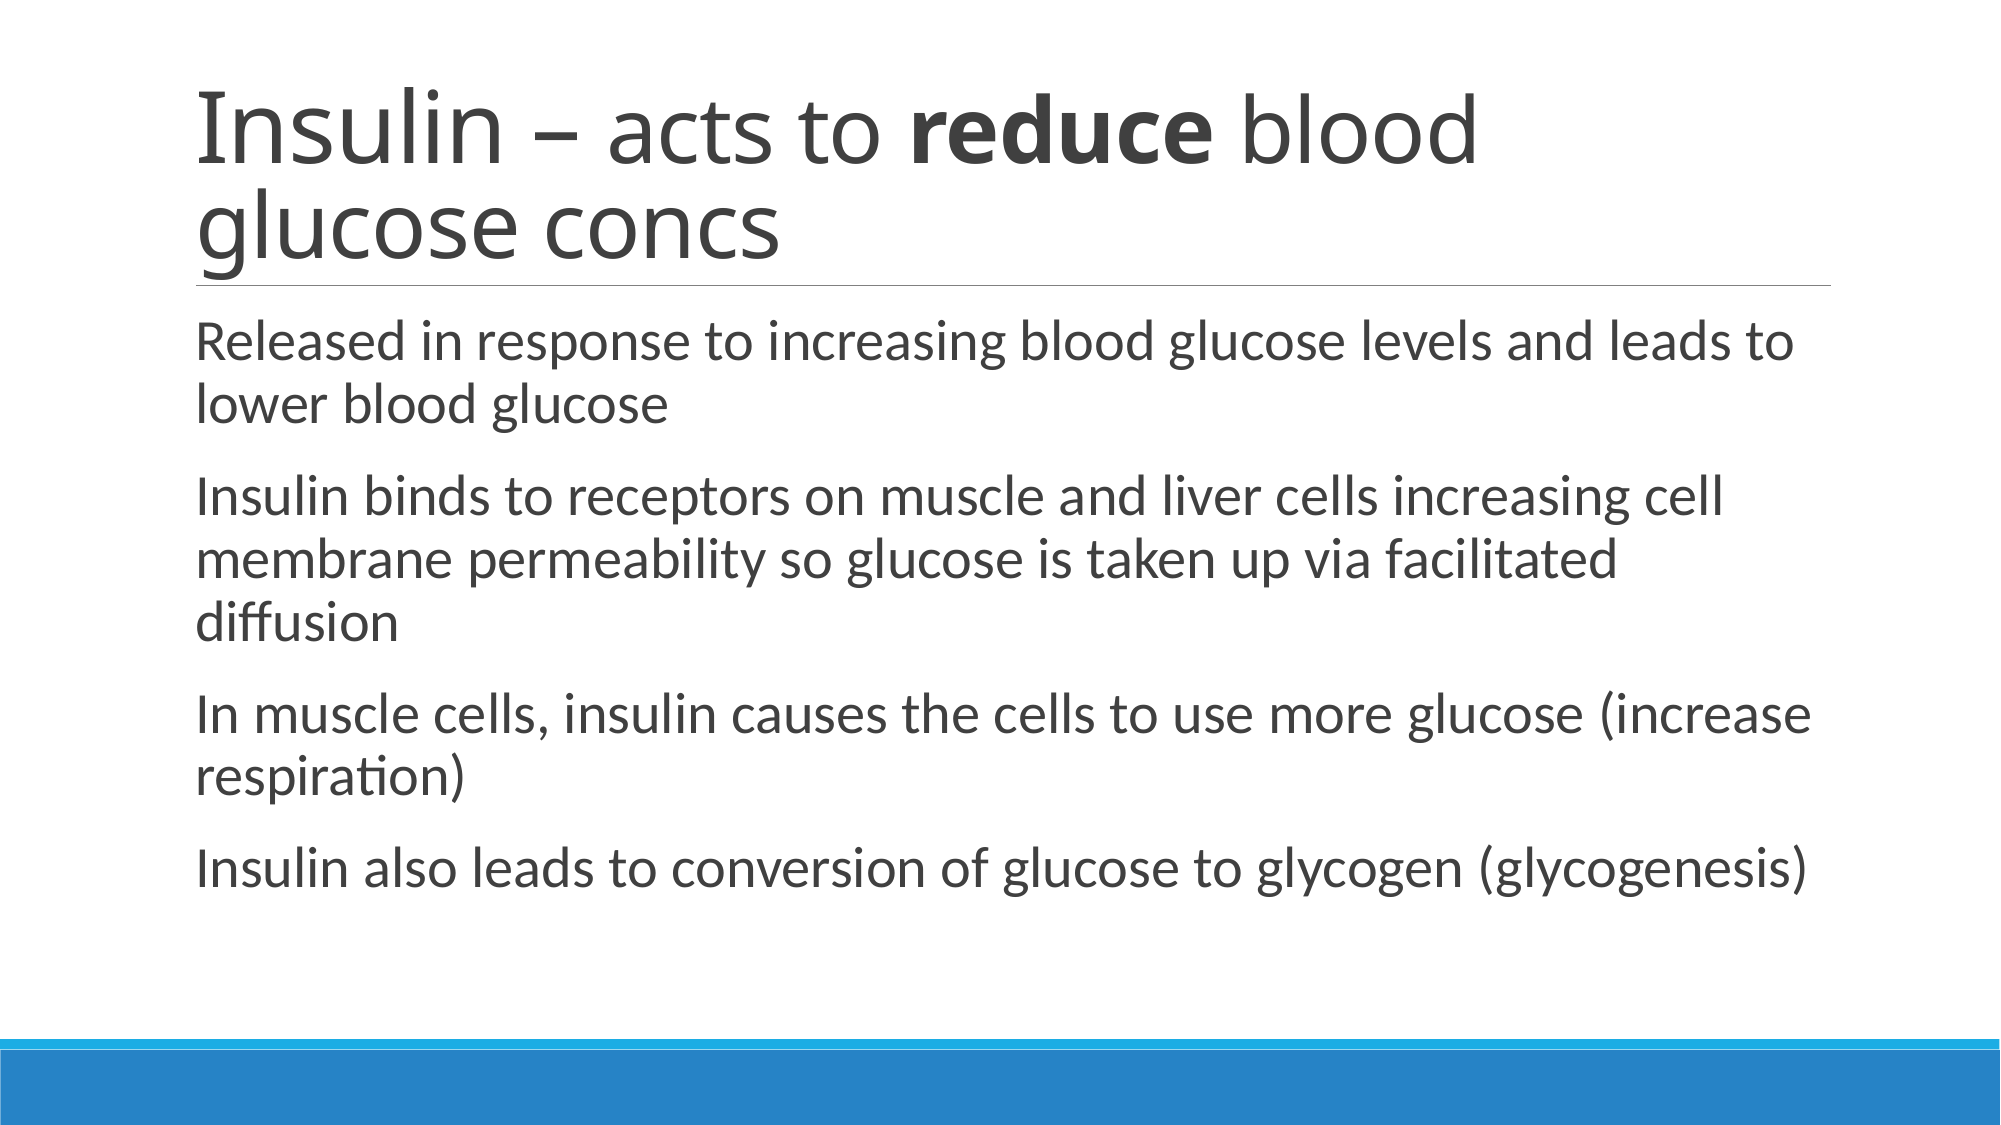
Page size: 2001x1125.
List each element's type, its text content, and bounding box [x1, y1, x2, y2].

list Released in response to increasing blood glucose levels and leads to lower blood glucose Insulin binds to receptors on muscle and liver cells increasing cell membrane permeability so glucose is taken up via facilitated diffusion In muscle cells, insulin causes the cells to use more glucose (increase respiration) Insulin also leads to conversion of glucose to glycogen (glycogenesis) [180, 302, 1830, 963]
title Insulin – acts to reduce blood glucose concs [180, 47, 1830, 285]
